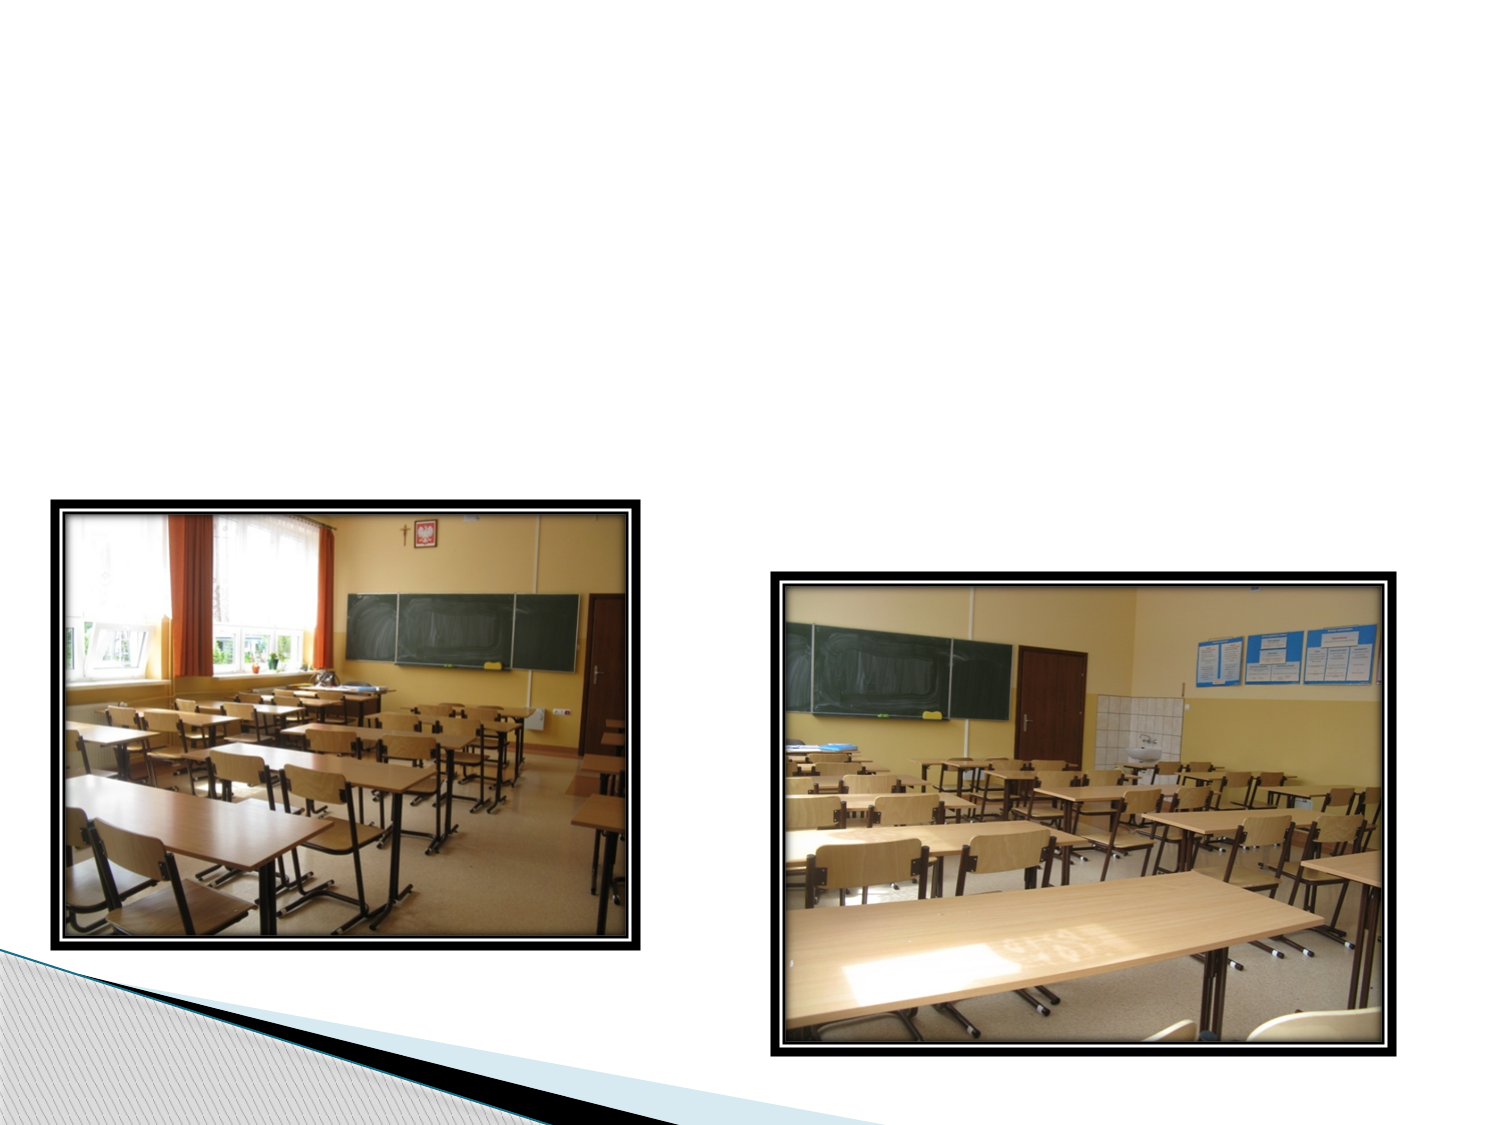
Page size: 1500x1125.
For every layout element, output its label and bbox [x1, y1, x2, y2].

picture [769, 570, 1397, 1058]
picture [49, 499, 641, 952]
